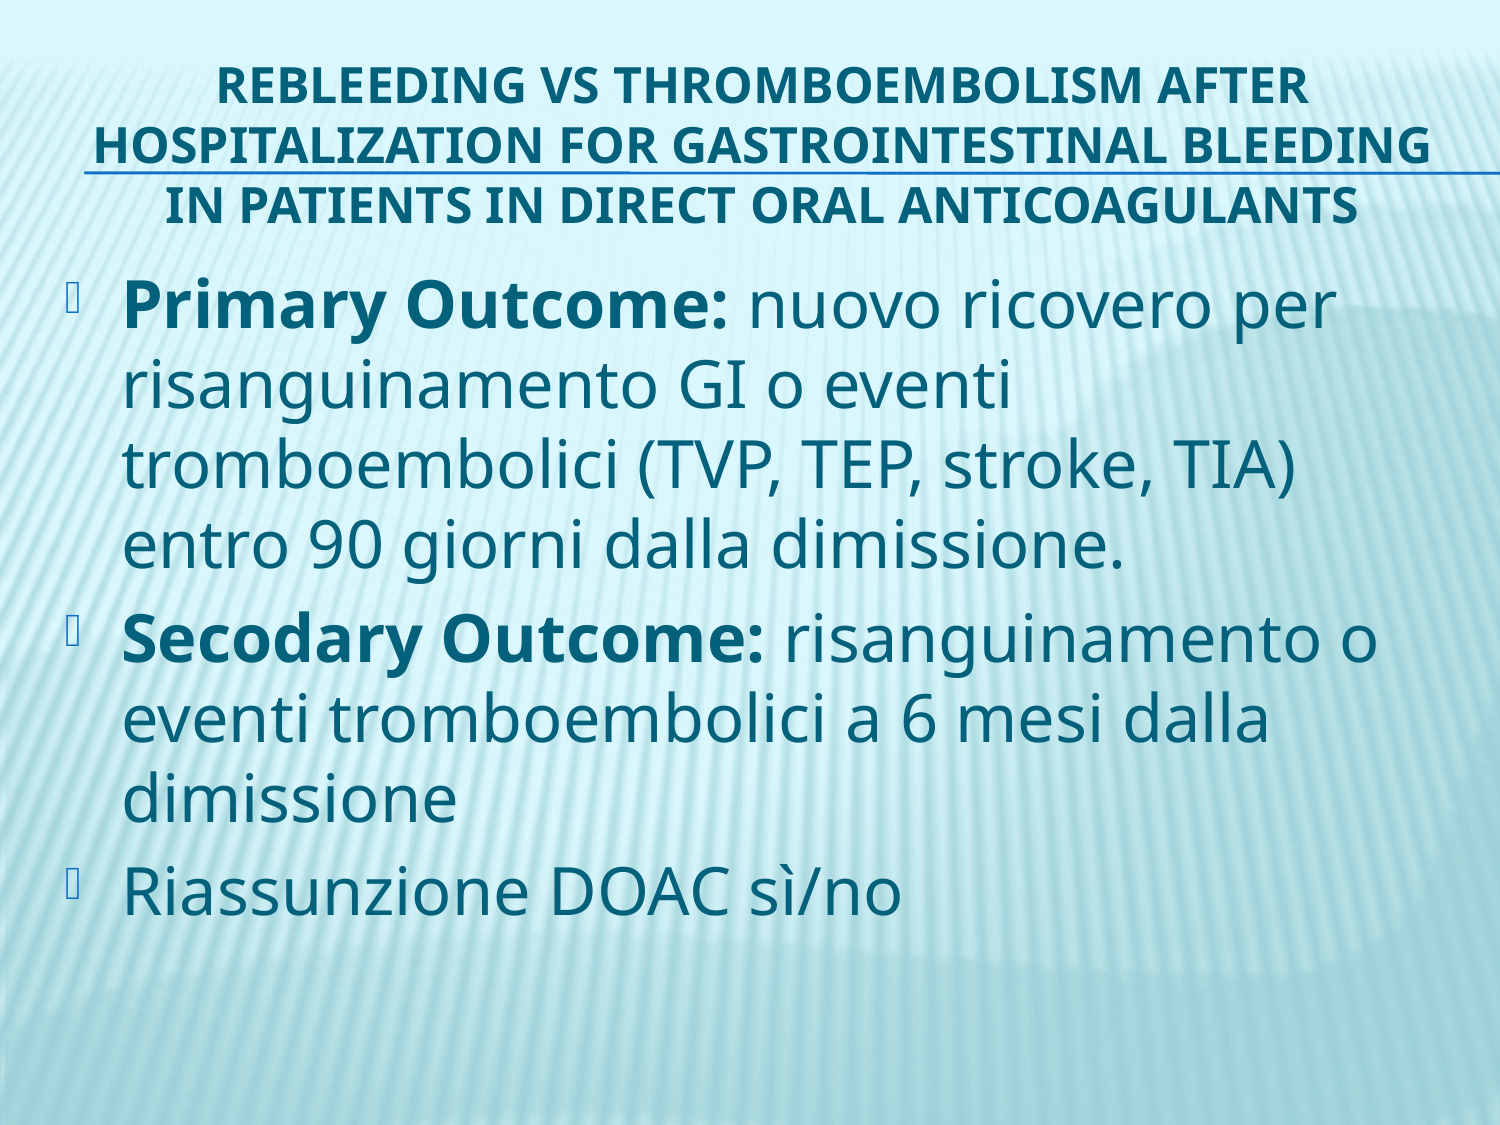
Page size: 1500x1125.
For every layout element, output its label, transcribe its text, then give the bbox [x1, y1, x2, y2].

list Primary Outcome: nuovo ricovero per risanguinamento GI o eventi tromboembolici (TVP, TEP, stroke, TIA) entro 90 giorni dalla dimissione. Secodary Outcome: risanguinamento o eventi tromboembolici a 6 mesi dalla dimissione Riassunzione DOAC sì/no [50, 254, 1475, 998]
title Rebleeding vs thromboembolism after hospitalization for gastrointestinal bleeding in patients in direct oral anticoagulants [50, 75, 1475, 213]
